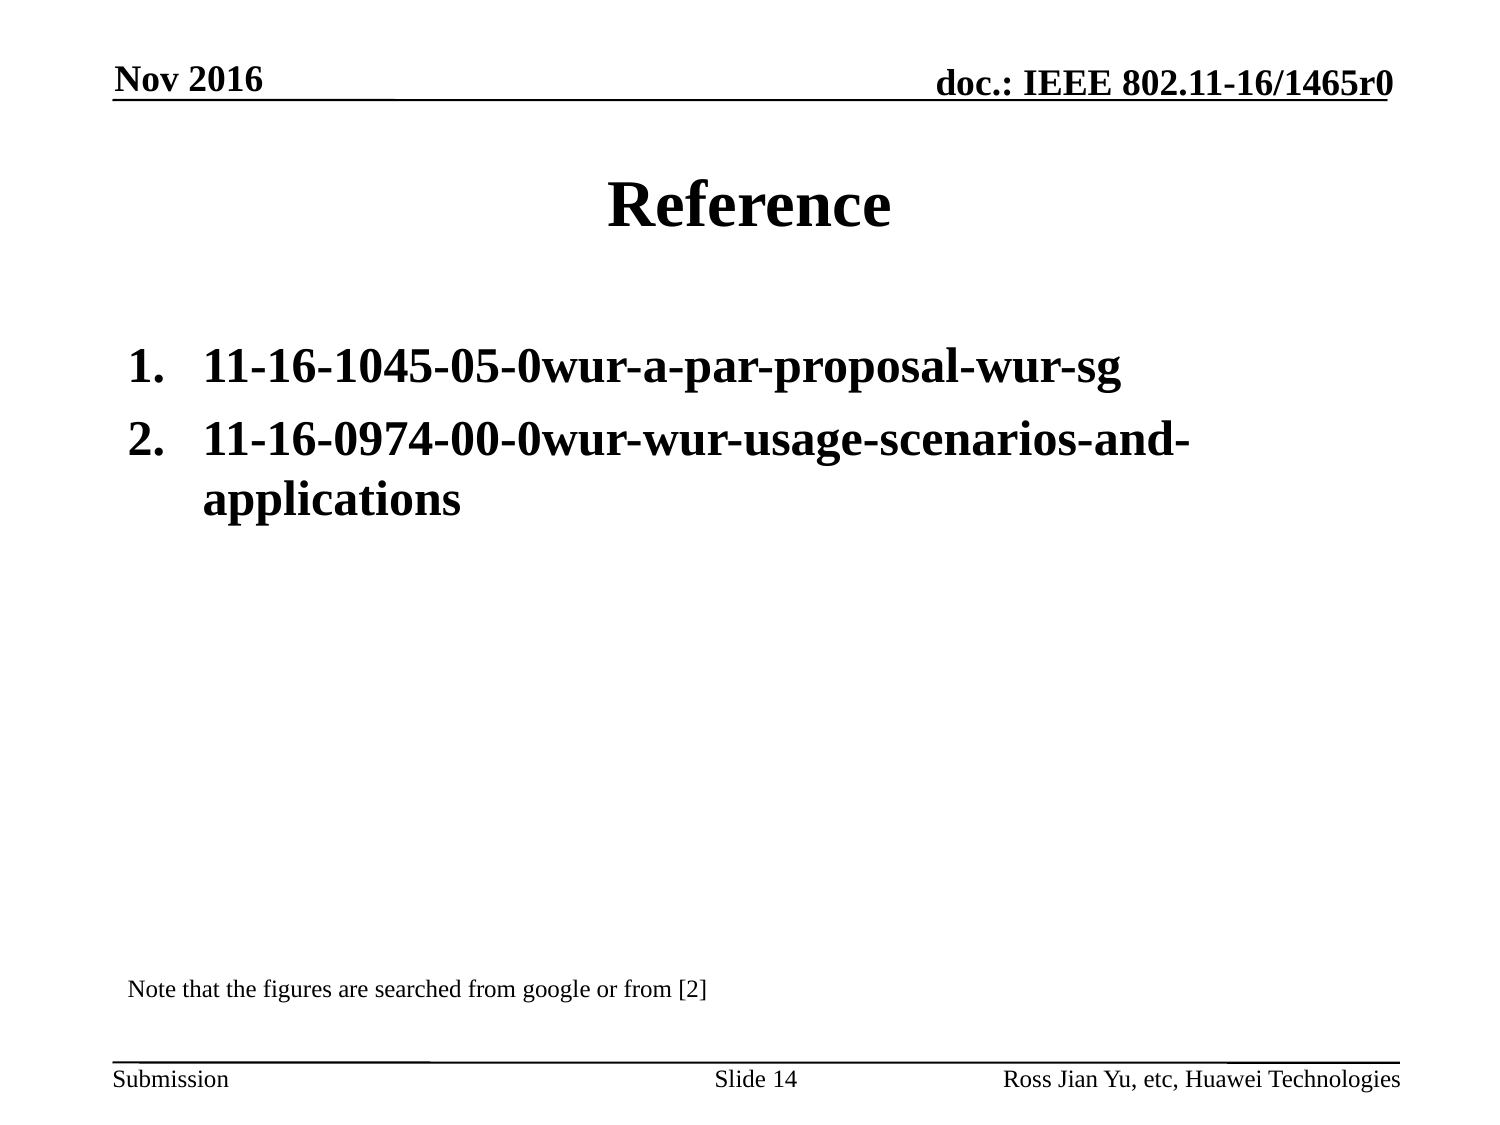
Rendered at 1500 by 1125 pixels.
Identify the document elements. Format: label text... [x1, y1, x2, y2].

list 11-16-1045-05-0wur-a-par-proposal-wur-sg 11-16-0974-00-0wur-wur-usage-scenarios-and-applications Note that the figures are searched from google or from [2] [112, 324, 1388, 1000]
footer Ross Jian Yu, etc, Huawei Technologies [878, 1061, 1402, 1093]
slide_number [114, 54, 423, 100]
slide_number Slide 14 [712, 1061, 800, 1123]
title Reference [112, 112, 1388, 288]
